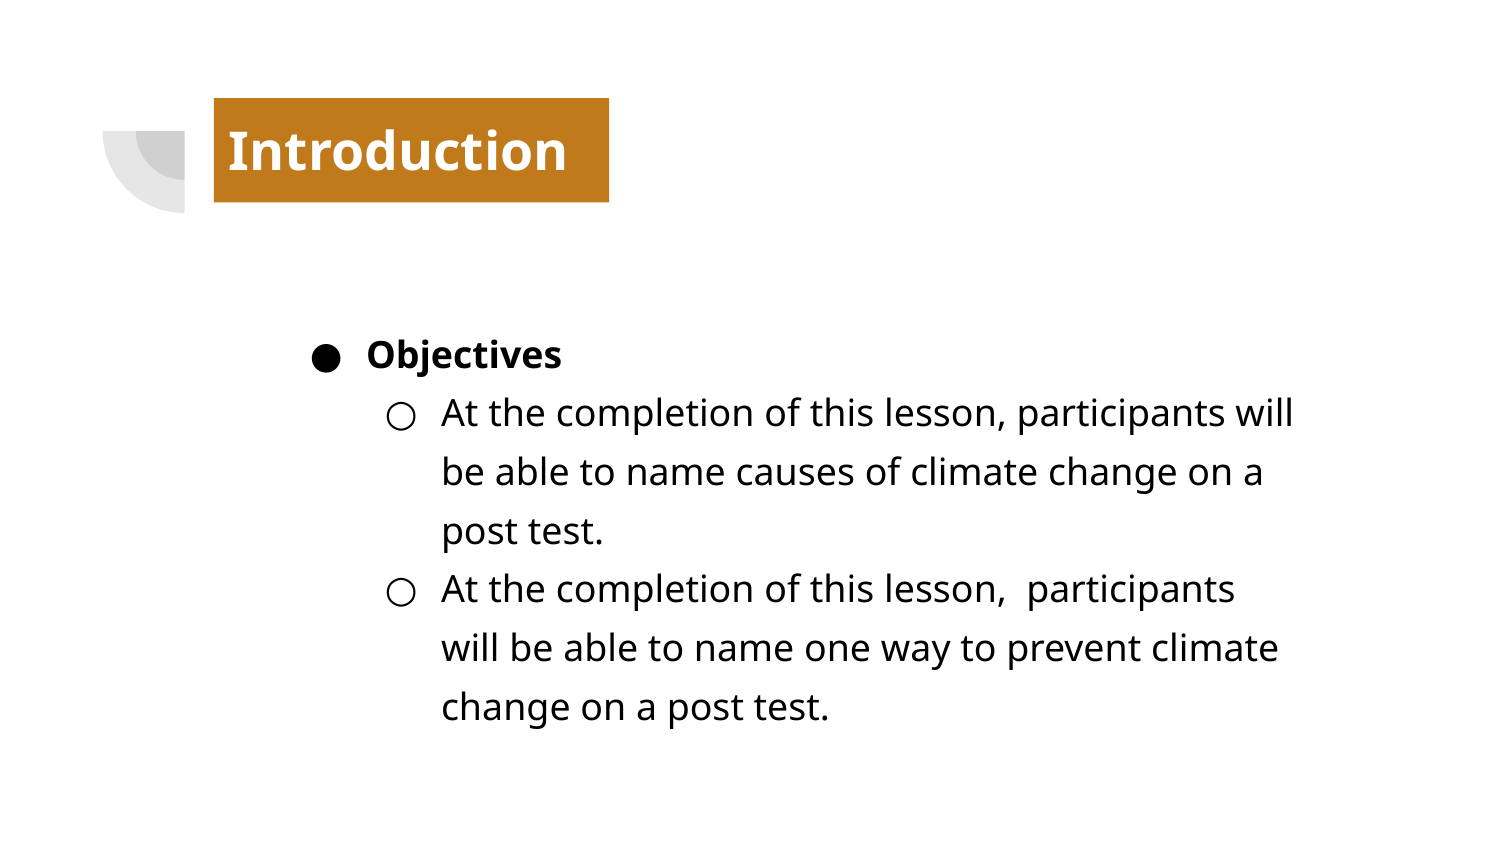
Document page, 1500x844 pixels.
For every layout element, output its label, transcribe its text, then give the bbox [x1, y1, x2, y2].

list Objectives At the completion of this lesson, participants will be able to name causes of climate change on a post test. At the completion of this lesson, participants will be able to name one way to prevent climate change on a post test. [276, 305, 1320, 844]
title Introduction [213, 98, 610, 203]
